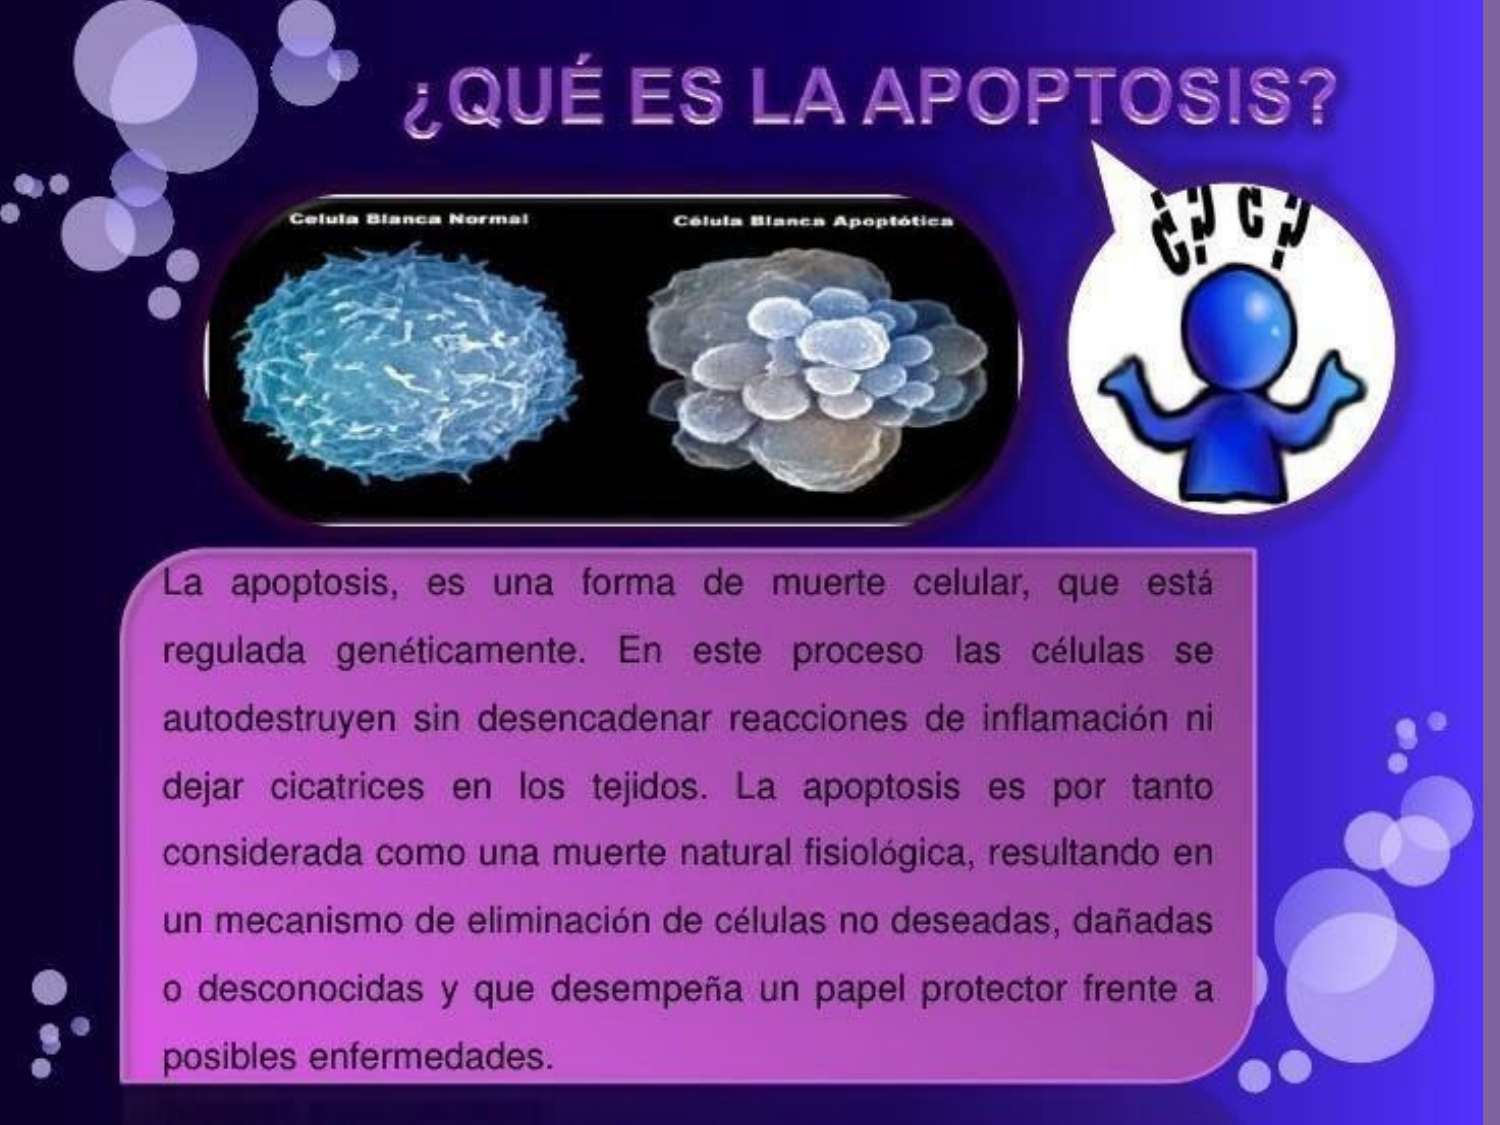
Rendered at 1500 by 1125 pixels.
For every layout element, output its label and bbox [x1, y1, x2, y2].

text_box [1484, 0, 1500, 1125]
picture [0, 0, 1483, 1125]
